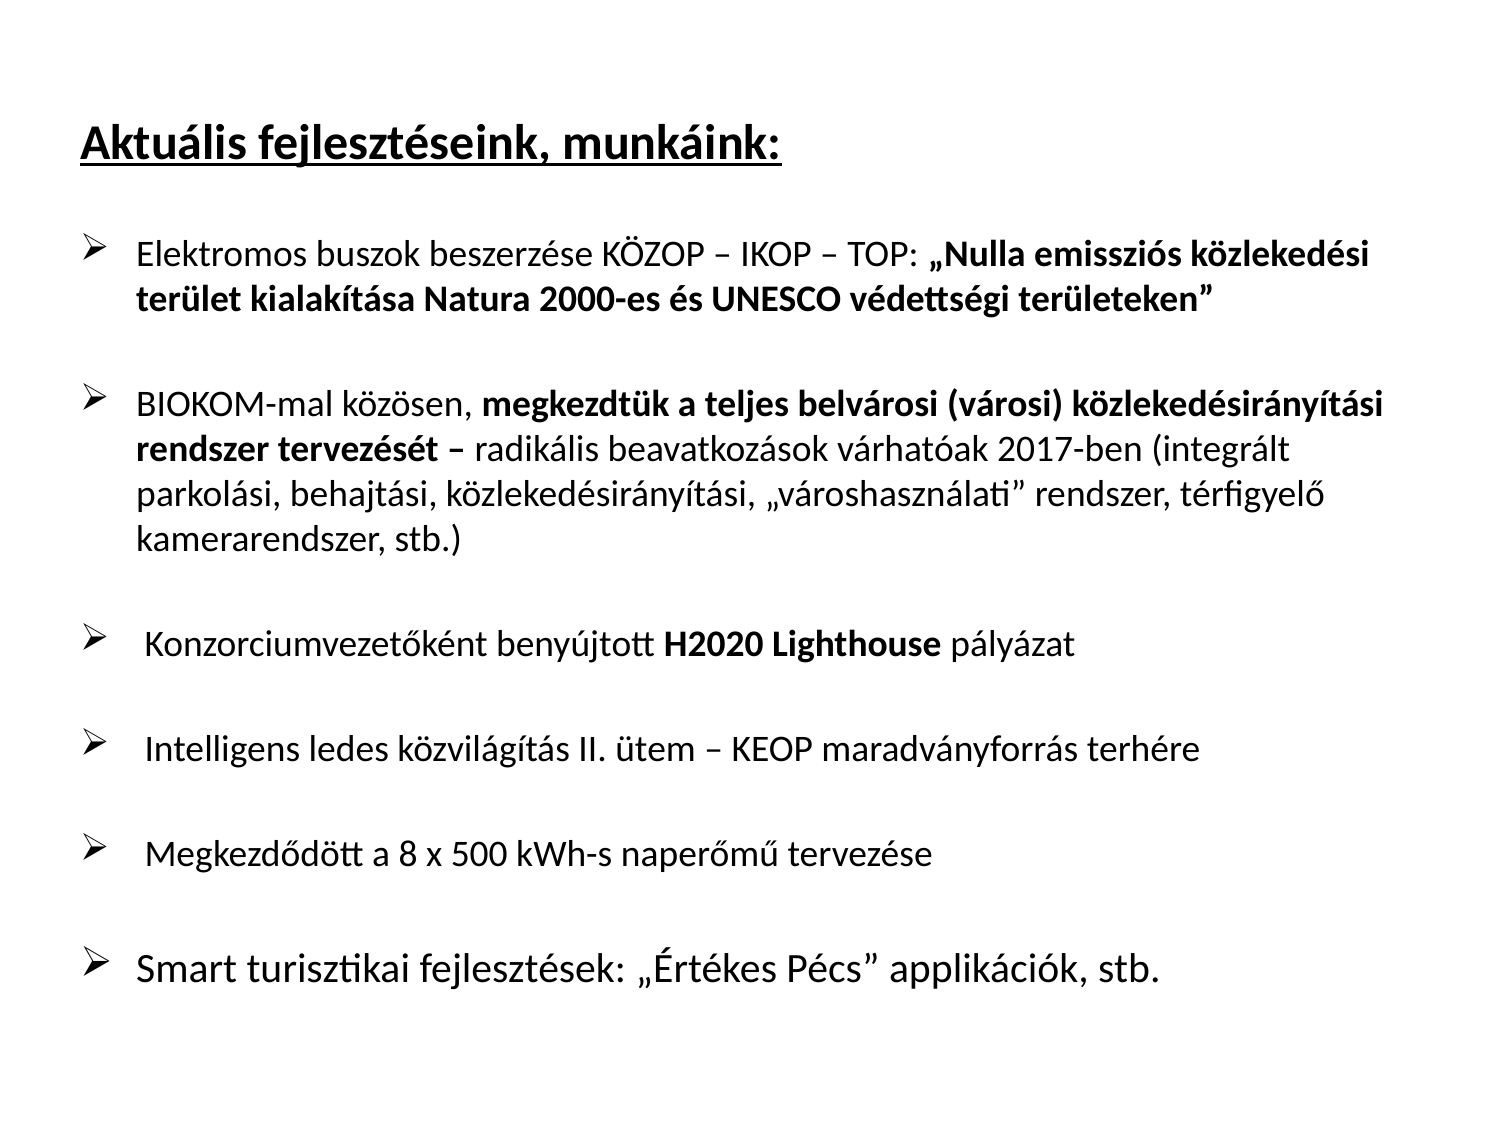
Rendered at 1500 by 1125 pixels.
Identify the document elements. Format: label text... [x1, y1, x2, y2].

list Aktuális fejlesztéseink, munkáink: Elektromos buszok beszerzése KÖZOP – IKOP – TOP: „Nulla emissziós közlekedési terület kialakítása Natura 2000-es és UNESCO védettségi területeken” BIOKOM-mal közösen, megkezdtük a teljes belvárosi (városi) közlekedésirányítási rendszer tervezését – radikális beavatkozások várhatóak 2017-ben (integrált parkolási, behajtási, közlekedésirányítási, „városhasználati” rendszer, térfigyelő kamerarendszer, stb.) Konzorciumvezetőként benyújtott H2020 Lighthouse pályázat Intelligens ledes közvilágítás II. ütem – KEOP maradványforrás terhére Megkezdődött a 8 x 500 kWh-s naperőmű tervezése Smart turisztikai fejlesztések: „Értékes Pécs” applikációk, stb. [64, 101, 1415, 1071]
